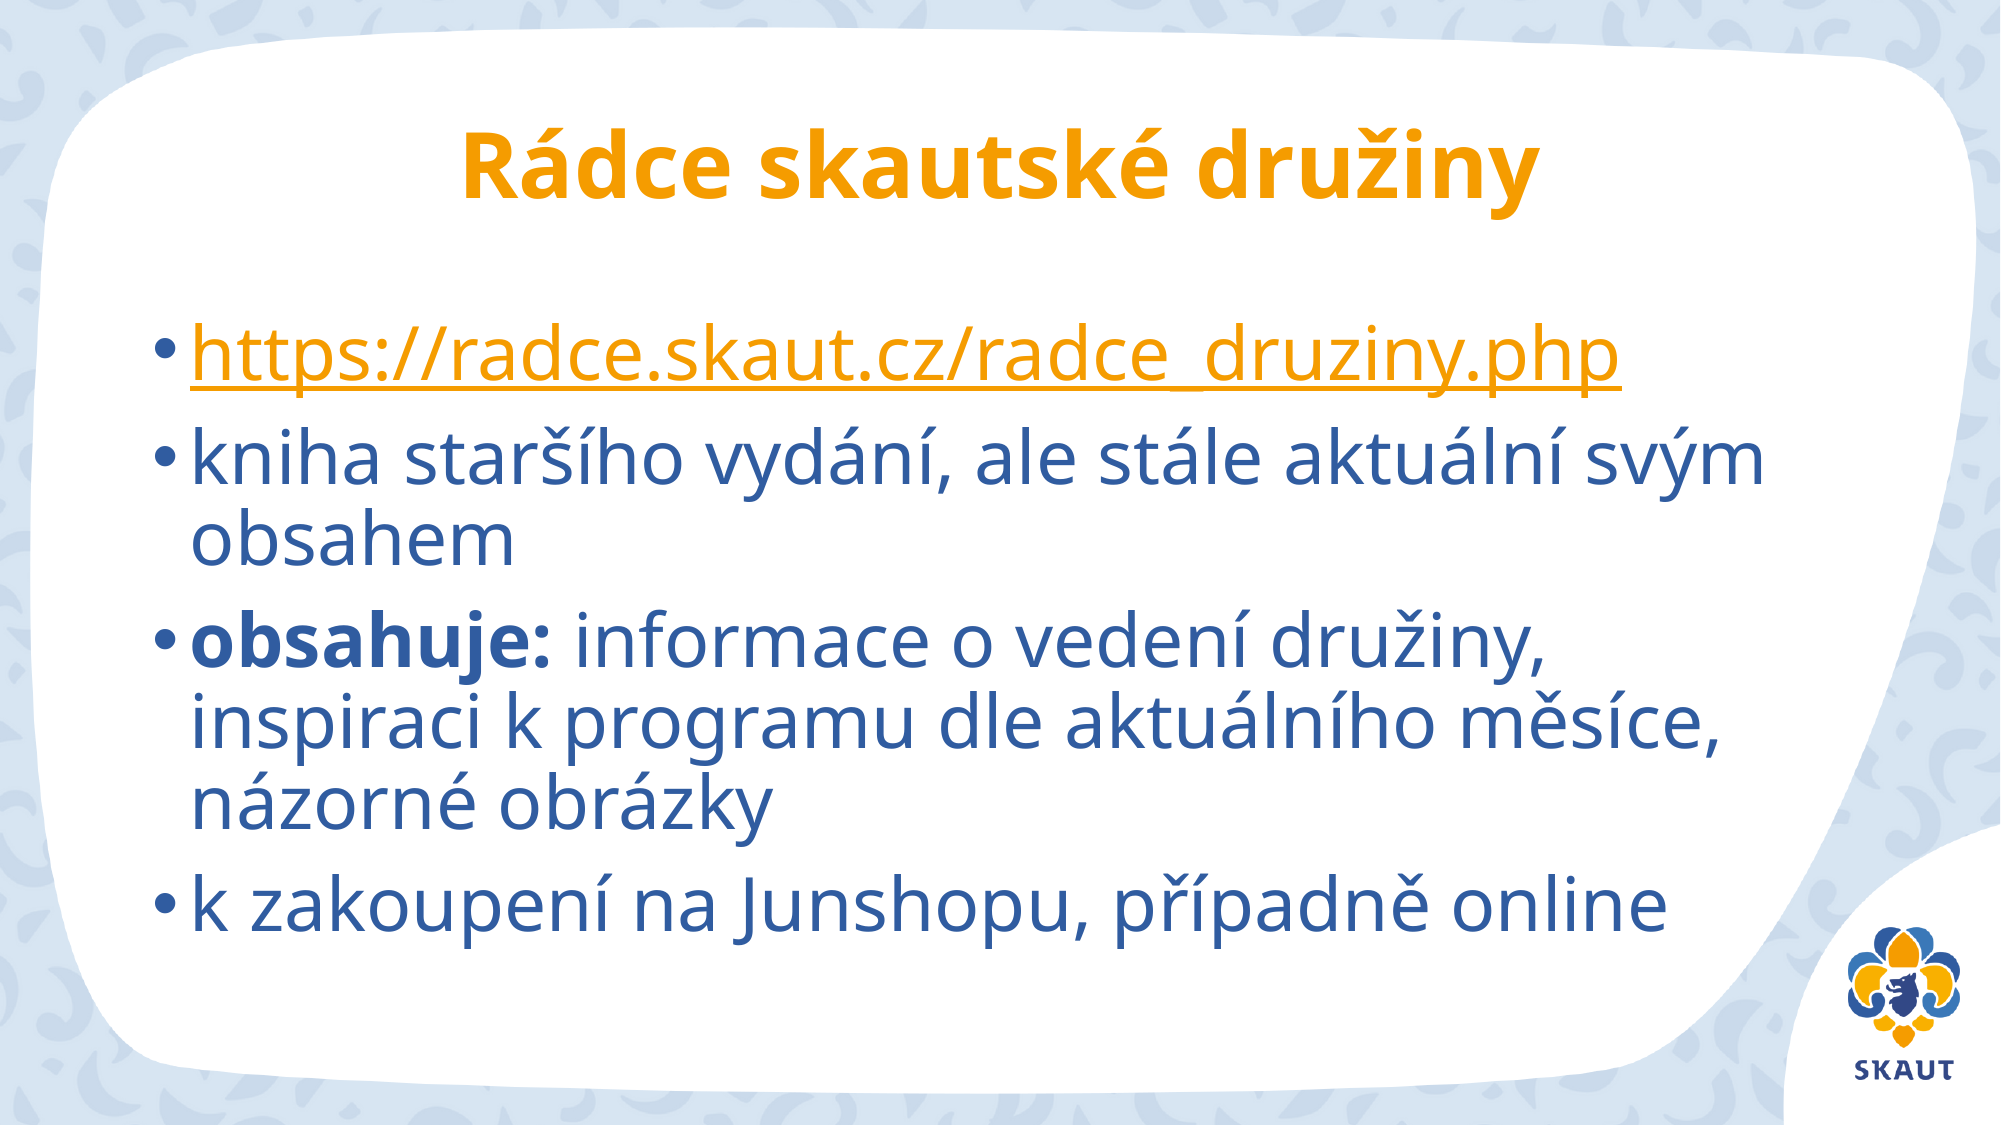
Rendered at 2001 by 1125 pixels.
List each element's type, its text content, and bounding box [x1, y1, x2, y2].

list https://radce.skaut.cz/radce_druziny.php kniha staršího vydání, ale stále aktuální svým obsahem obsahuje: informace o vedení družiny, inspiraci k programu dle aktuálního měsíce, názorné obrázky k zakoupení na Junshopu, případně online [137, 299, 1863, 1014]
picture [0, 0, 2001, 1125]
title Rádce skautské družiny [137, 59, 1863, 278]
